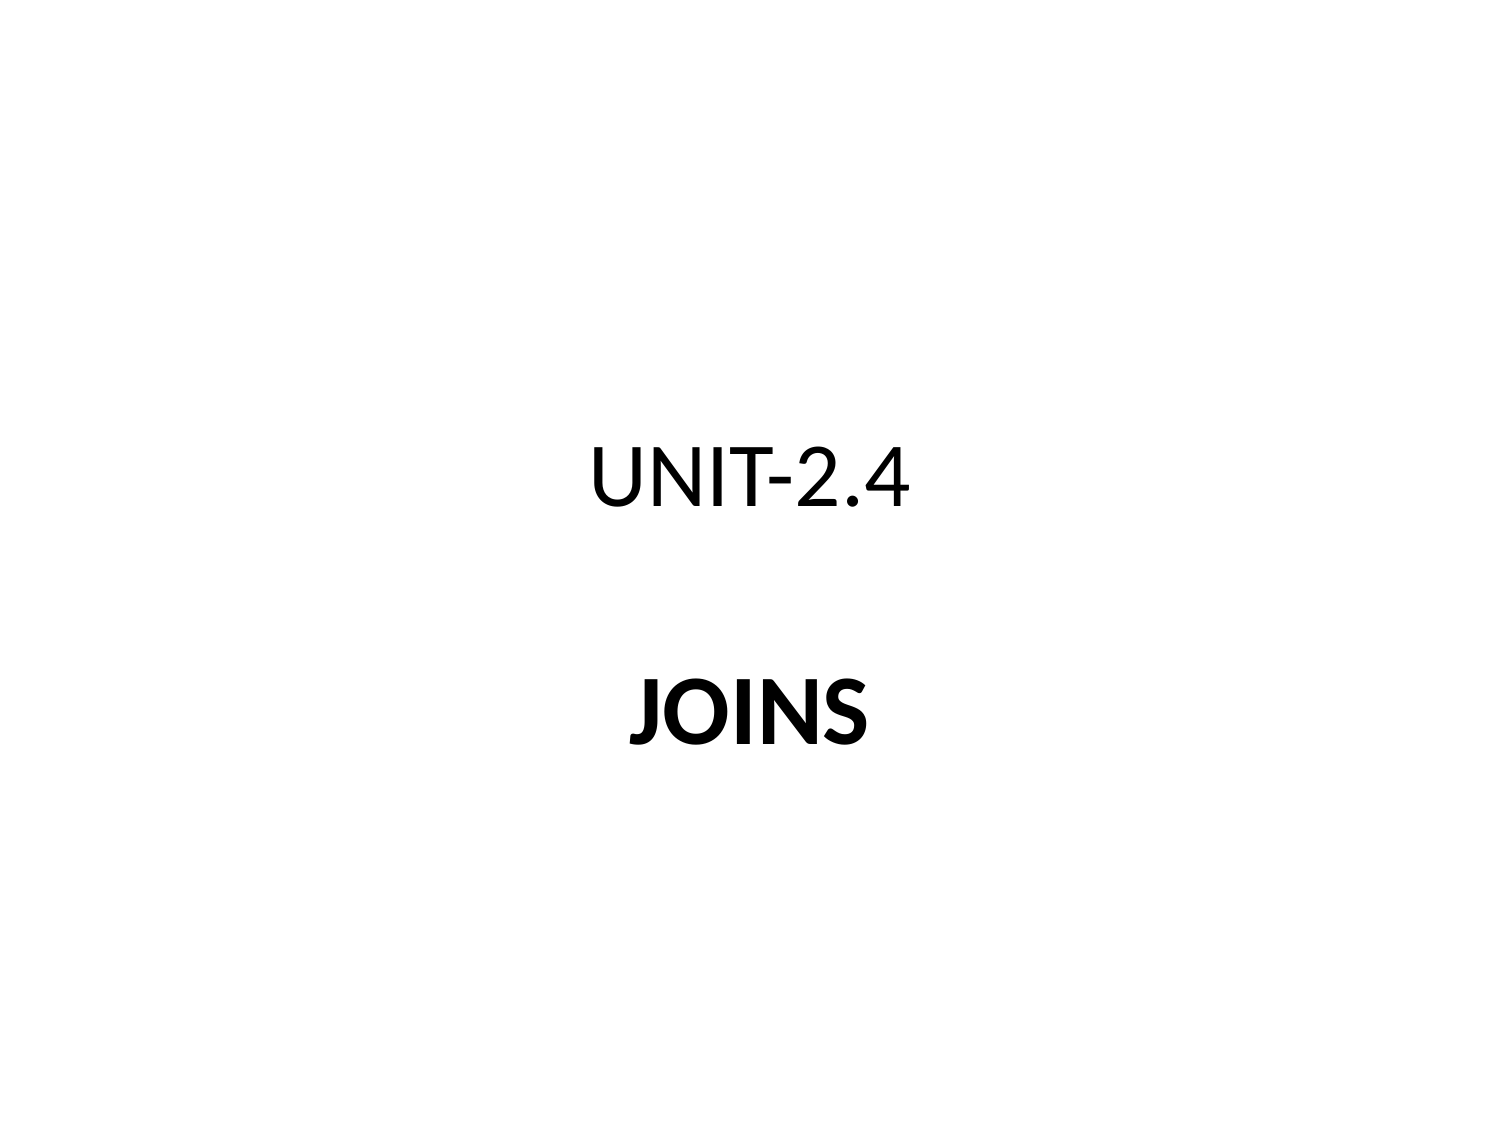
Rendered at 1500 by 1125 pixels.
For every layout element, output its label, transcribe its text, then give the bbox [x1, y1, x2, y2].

title UNIT-2.4 [112, 349, 1388, 591]
subtitle JOINS [225, 637, 1275, 925]
